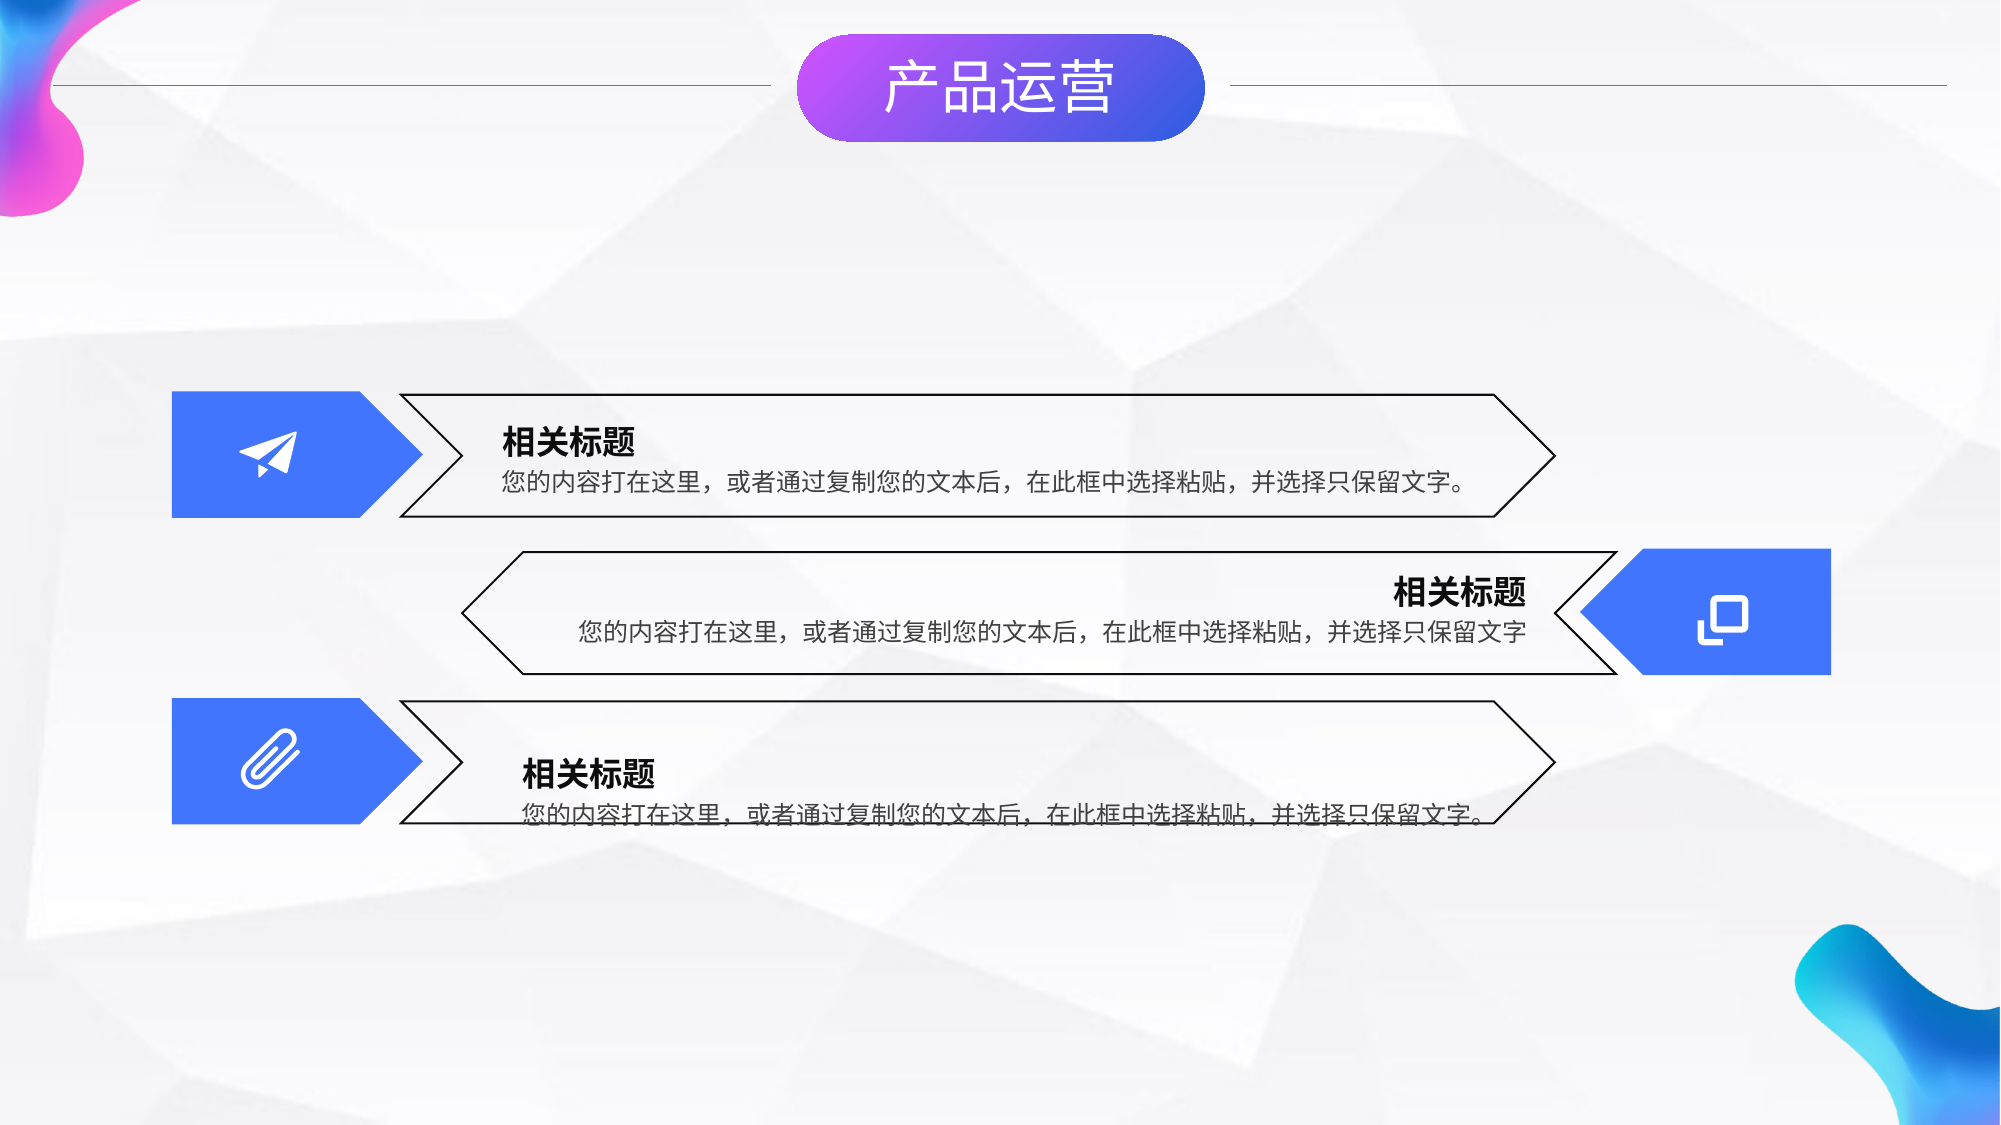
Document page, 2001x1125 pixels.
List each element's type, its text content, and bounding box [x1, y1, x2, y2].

text_box [460, 551, 1619, 676]
picture [0, 0, 2001, 1125]
text_box [398, 393, 1557, 518]
text_box [1579, 548, 1832, 676]
text_box [1710, 595, 1749, 633]
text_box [795, 34, 1205, 142]
text_box [398, 700, 1557, 825]
text_box 您的内容打在这里，或者通过复制您的文本后，在此框中选择粘贴，并选择只保留文字。 [507, 777, 1543, 837]
text_box [171, 391, 423, 518]
text_box 相关标题 [488, 413, 651, 469]
text_box 相关标题 [1378, 563, 1542, 619]
text_box [1697, 620, 1723, 646]
text_box [171, 698, 423, 825]
text_box [240, 728, 300, 790]
text_box [258, 464, 269, 478]
text_box 您的内容打在这里，或者通过复制您的文本后，在此框中选择粘贴，并选择只保留文字。 [487, 444, 1523, 505]
text_box [239, 431, 297, 474]
text_box 相关标题 [508, 746, 671, 801]
text_box 您的内容打在这里，或者通过复制您的文本后，在此框中选择粘贴，并选择只保留文字 [507, 594, 1543, 655]
